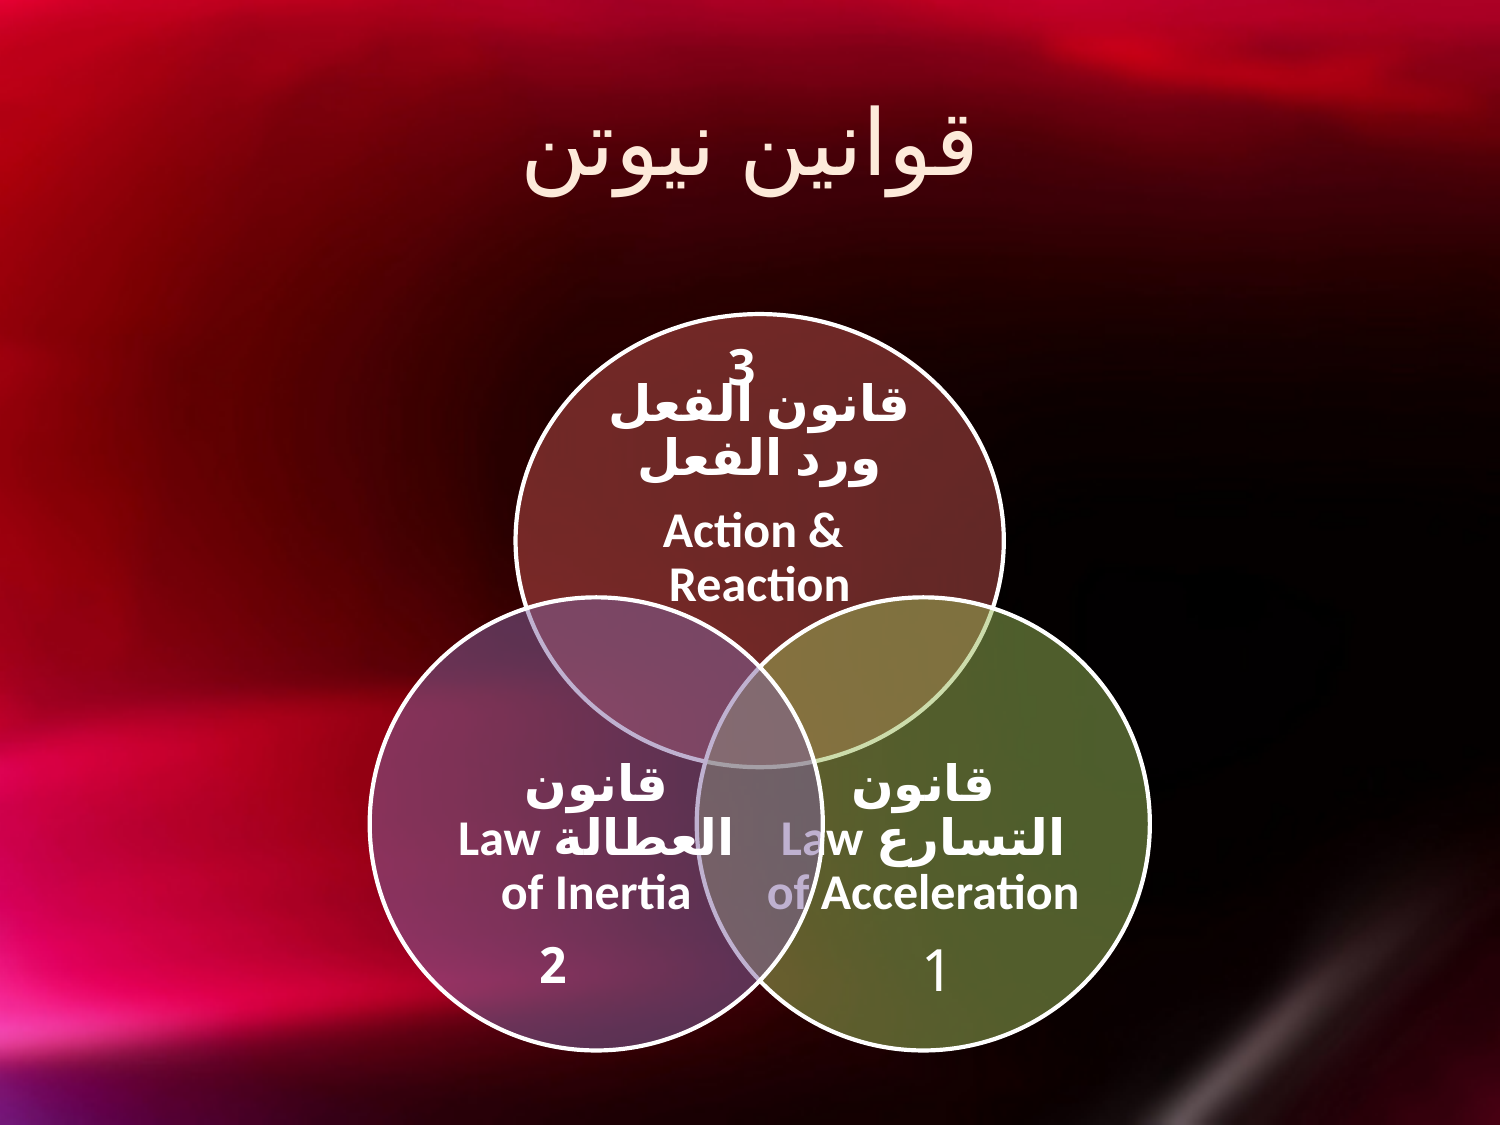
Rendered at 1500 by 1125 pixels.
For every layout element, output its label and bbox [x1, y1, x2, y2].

picture [0, 0, 1500, 1125]
text_box [198, 304, 1321, 1061]
